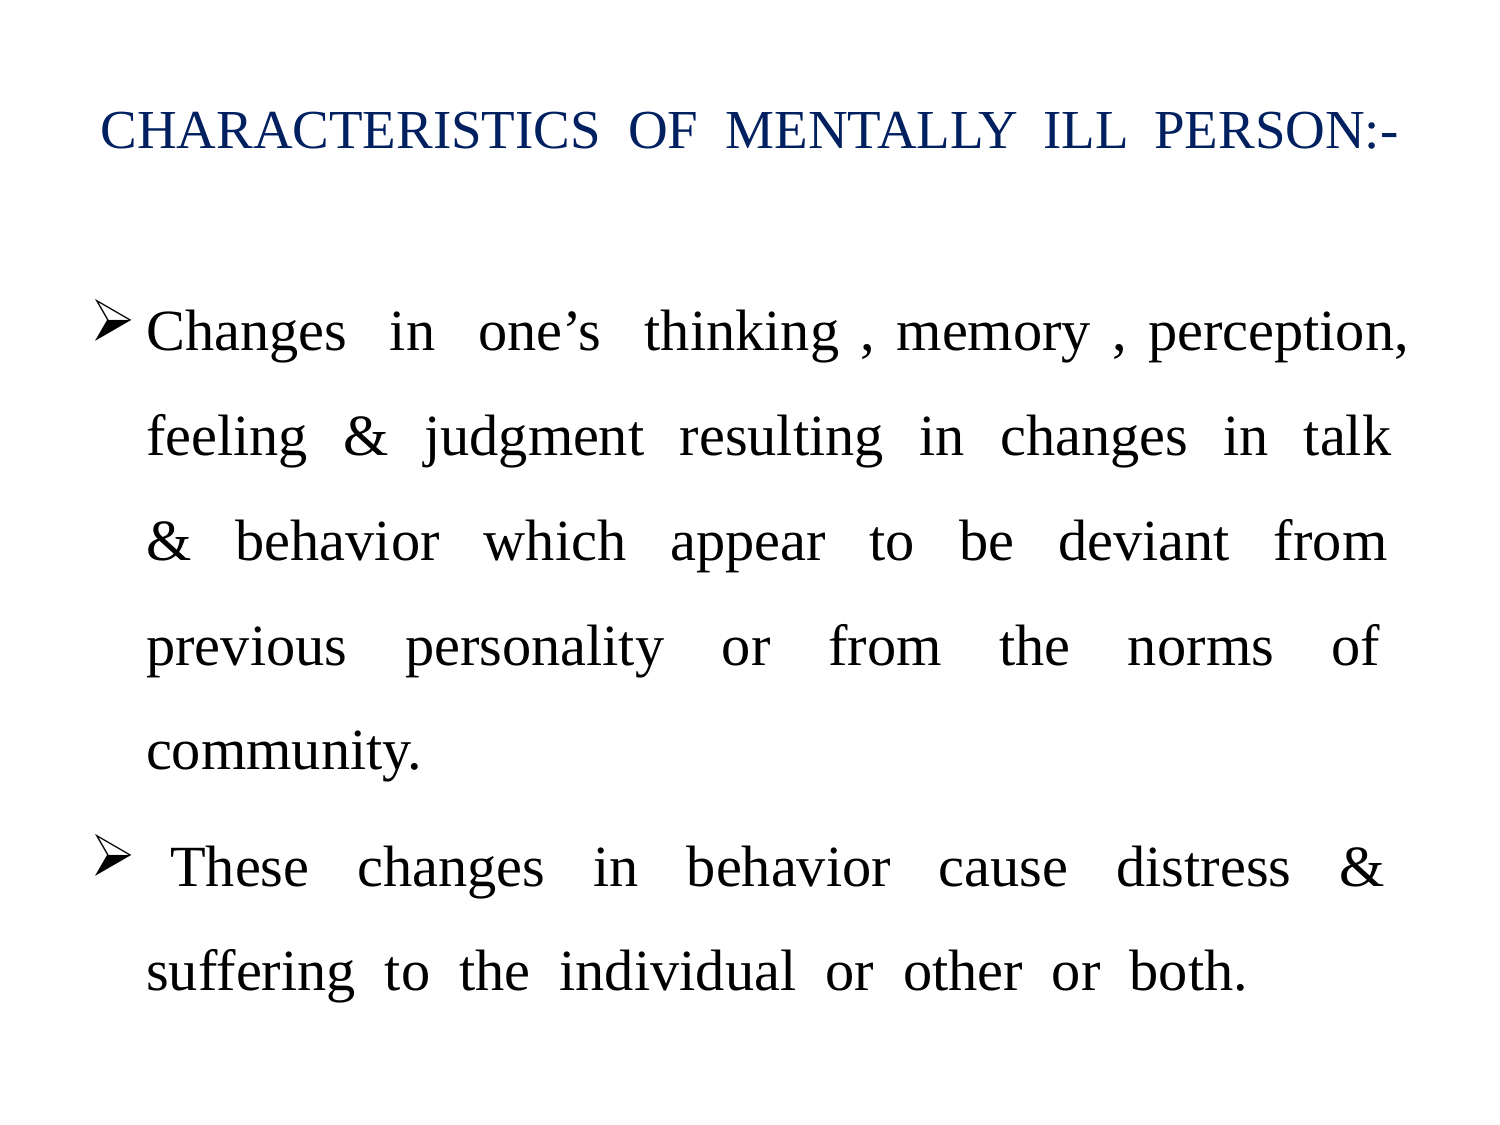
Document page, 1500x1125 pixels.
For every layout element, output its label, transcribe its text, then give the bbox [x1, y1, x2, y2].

list Changes in one’s thinking , memory , perception, feeling & judgment resulting in changes in talk & behavior which appear to be deviant from previous personality or from the norms of community. These changes in behavior cause distress & suffering to the individual or other or both. [75, 249, 1425, 1088]
title CHARACTERISTICS OF MENTALLY ILL PERSON:- [75, 62, 1425, 249]
